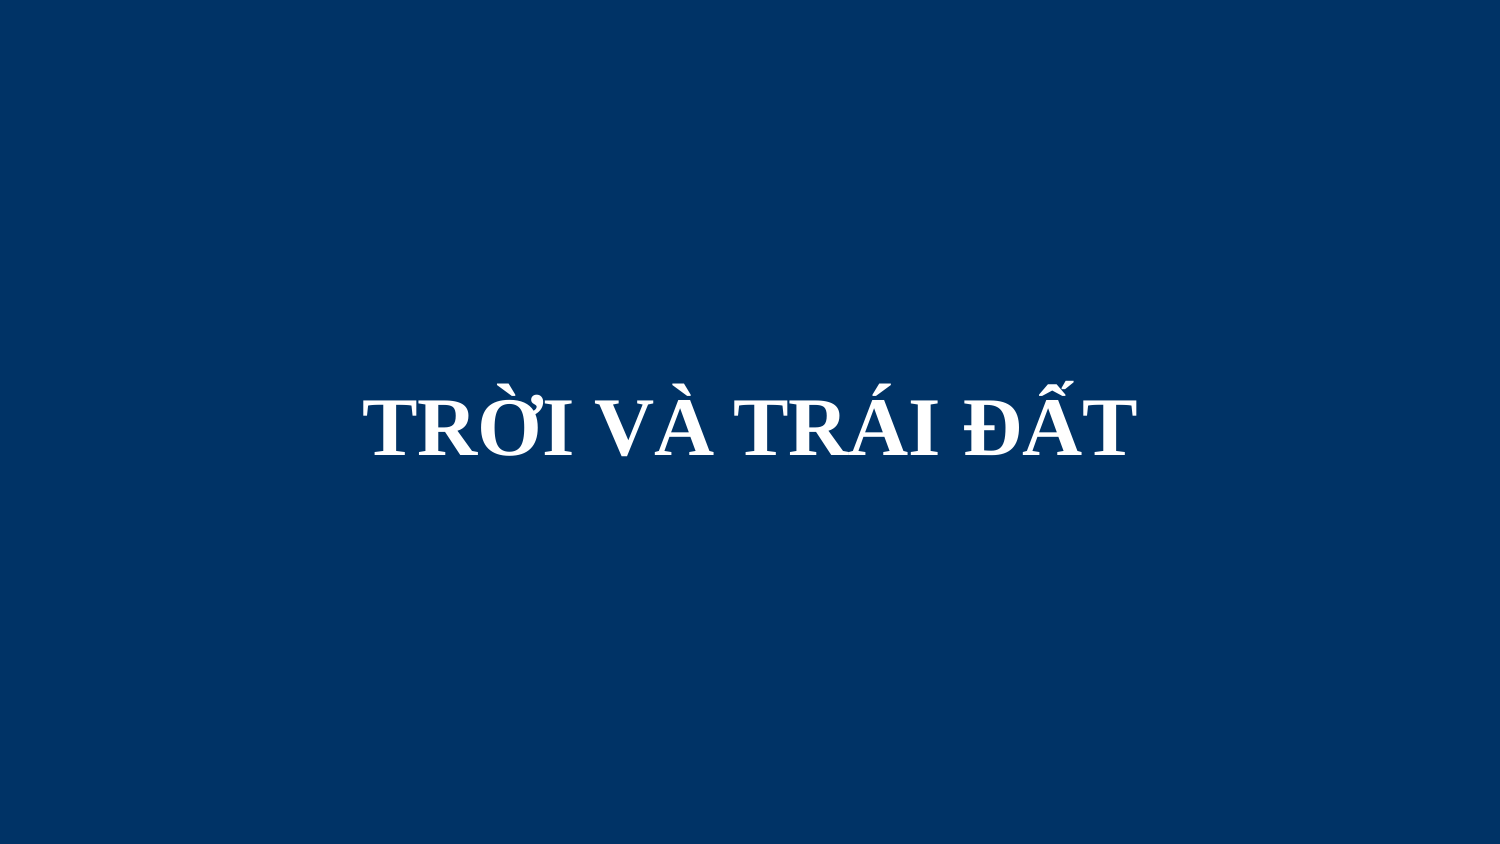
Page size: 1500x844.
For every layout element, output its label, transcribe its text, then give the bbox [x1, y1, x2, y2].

title TRỜI VÀ TRÁI ĐẤT [0, 0, 1500, 844]
